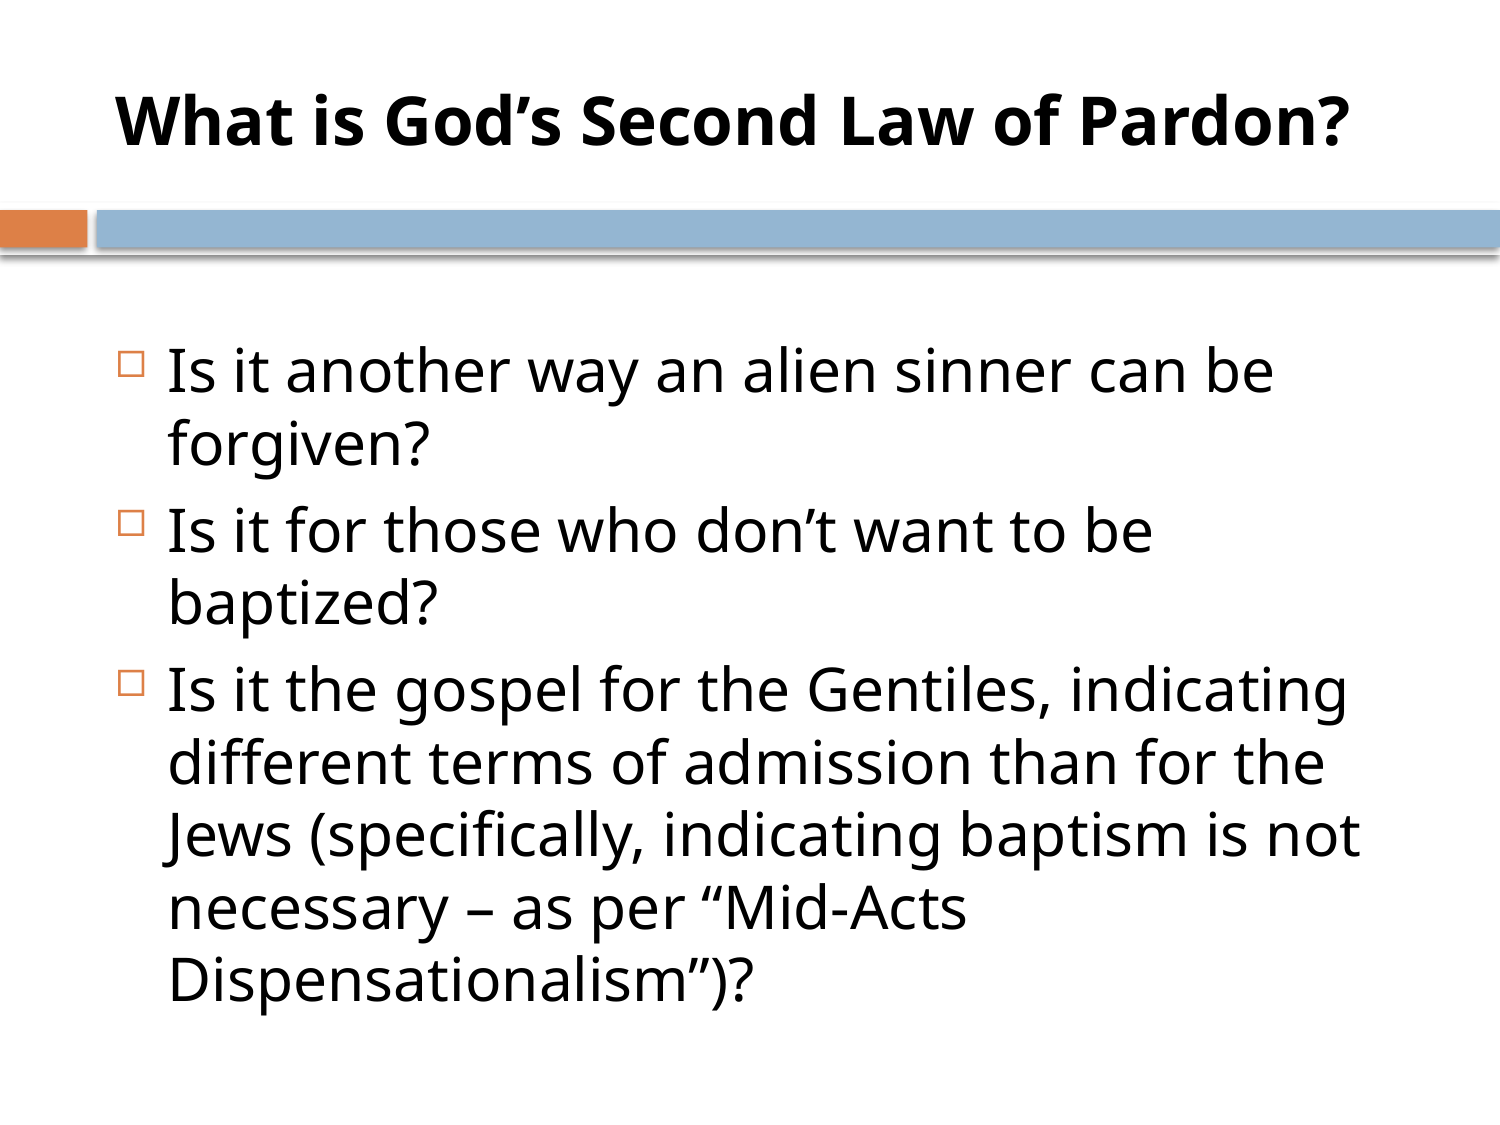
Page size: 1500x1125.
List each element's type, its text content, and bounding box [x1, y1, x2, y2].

title What is God’s Second Law of Pardon? [100, 37, 1438, 200]
list Is it another way an alien sinner can be forgiven? Is it for those who don’t want to be baptized? Is it the gospel for the Gentiles, indicating different terms of admission than for the Jews (specifically, indicating baptism is not necessary – as per “Mid-Acts Dispensationalism”)? [100, 324, 1438, 1000]
